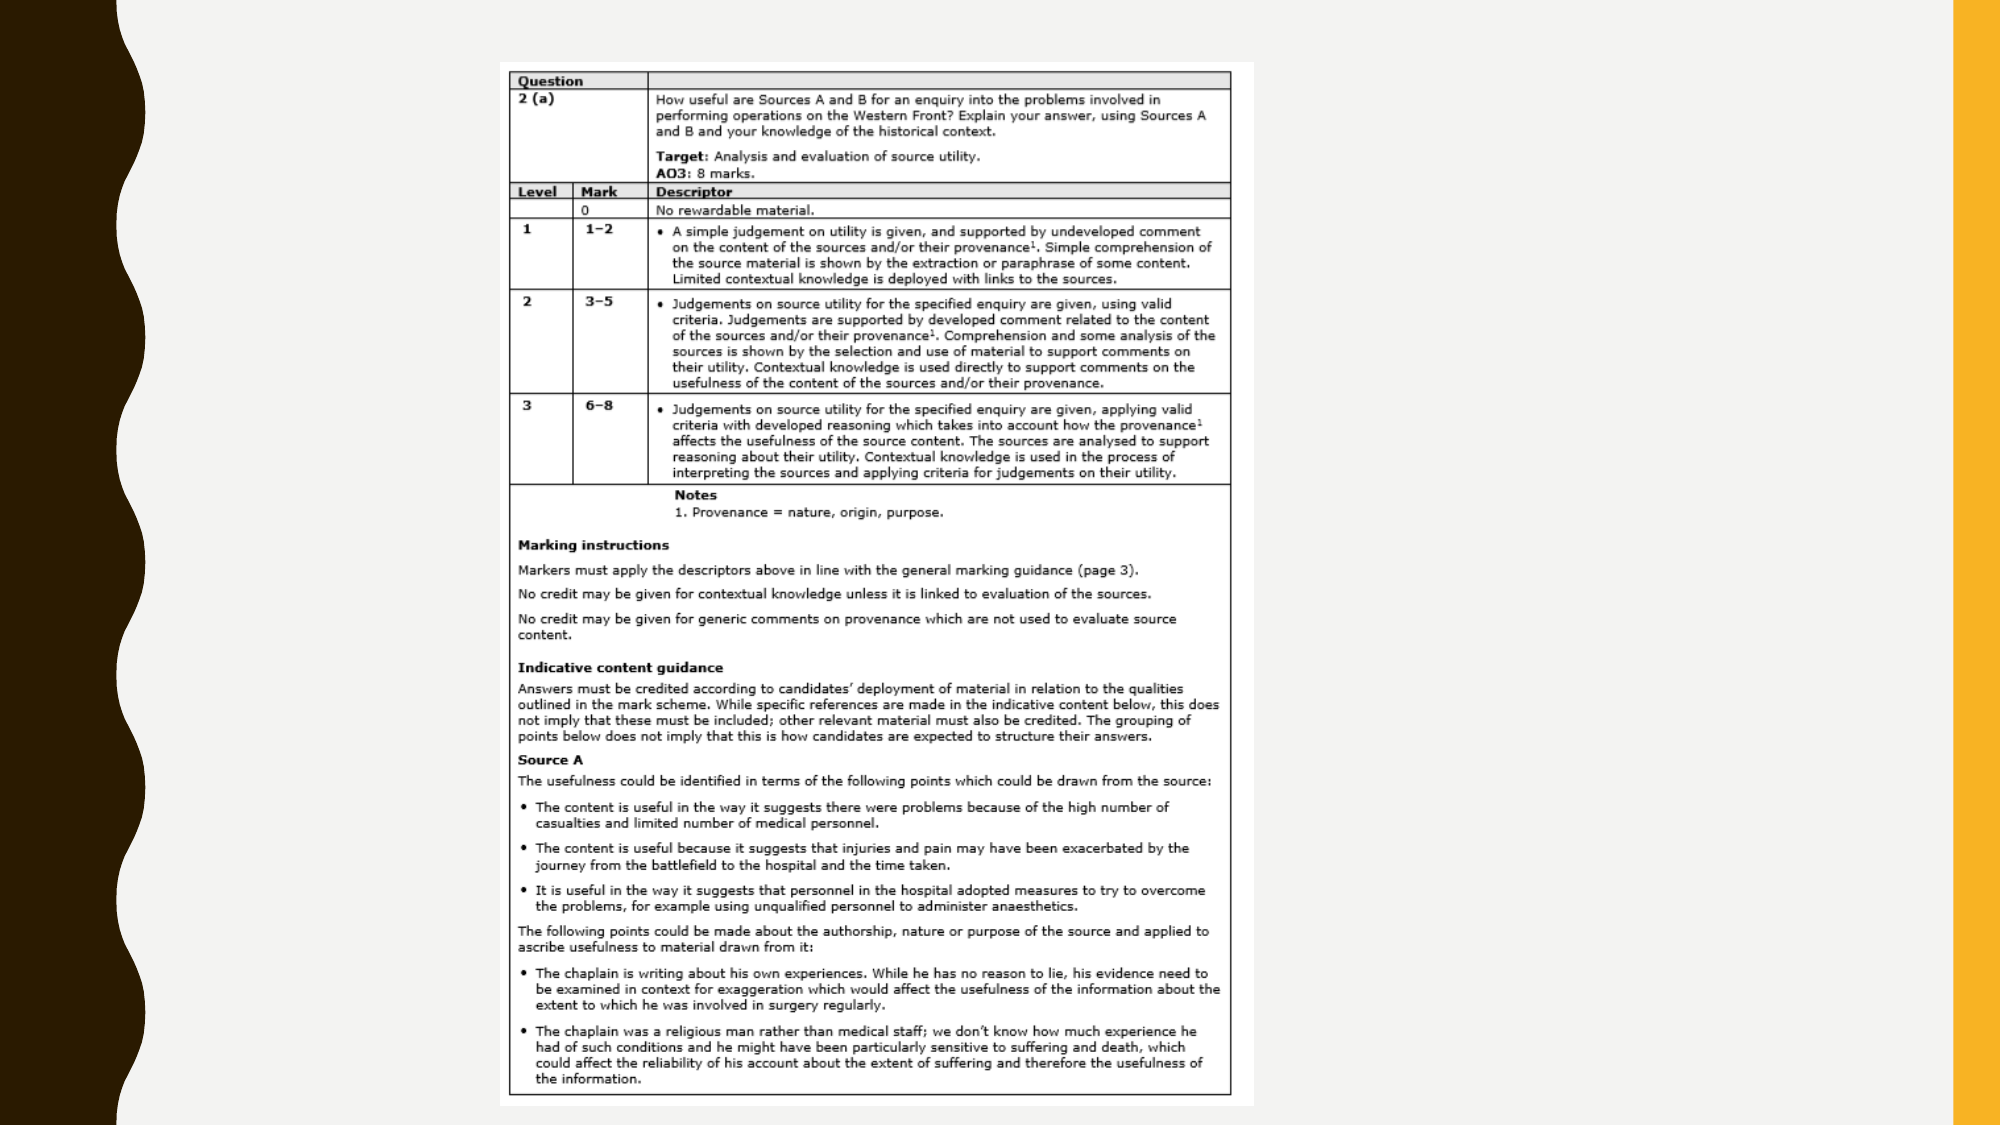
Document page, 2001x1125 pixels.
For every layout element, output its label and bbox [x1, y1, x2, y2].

picture [500, 62, 1255, 1106]
